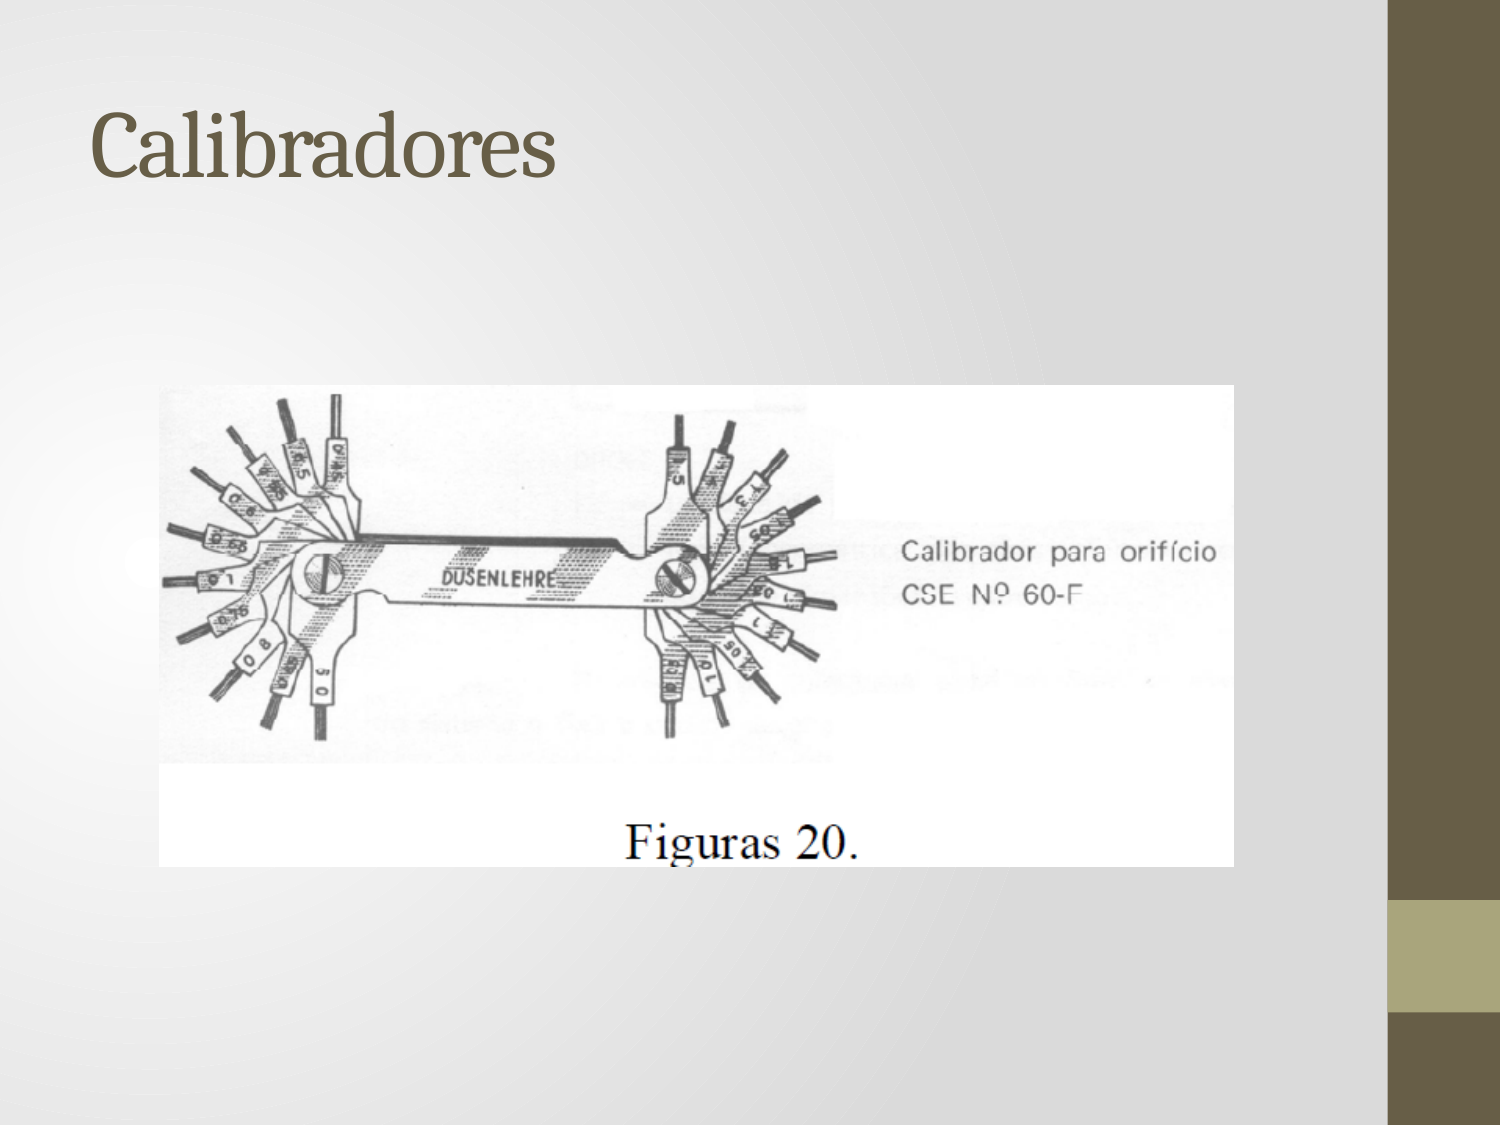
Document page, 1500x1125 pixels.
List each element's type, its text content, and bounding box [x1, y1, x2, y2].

picture [158, 385, 1234, 868]
title Calibradores [75, 45, 1325, 233]
